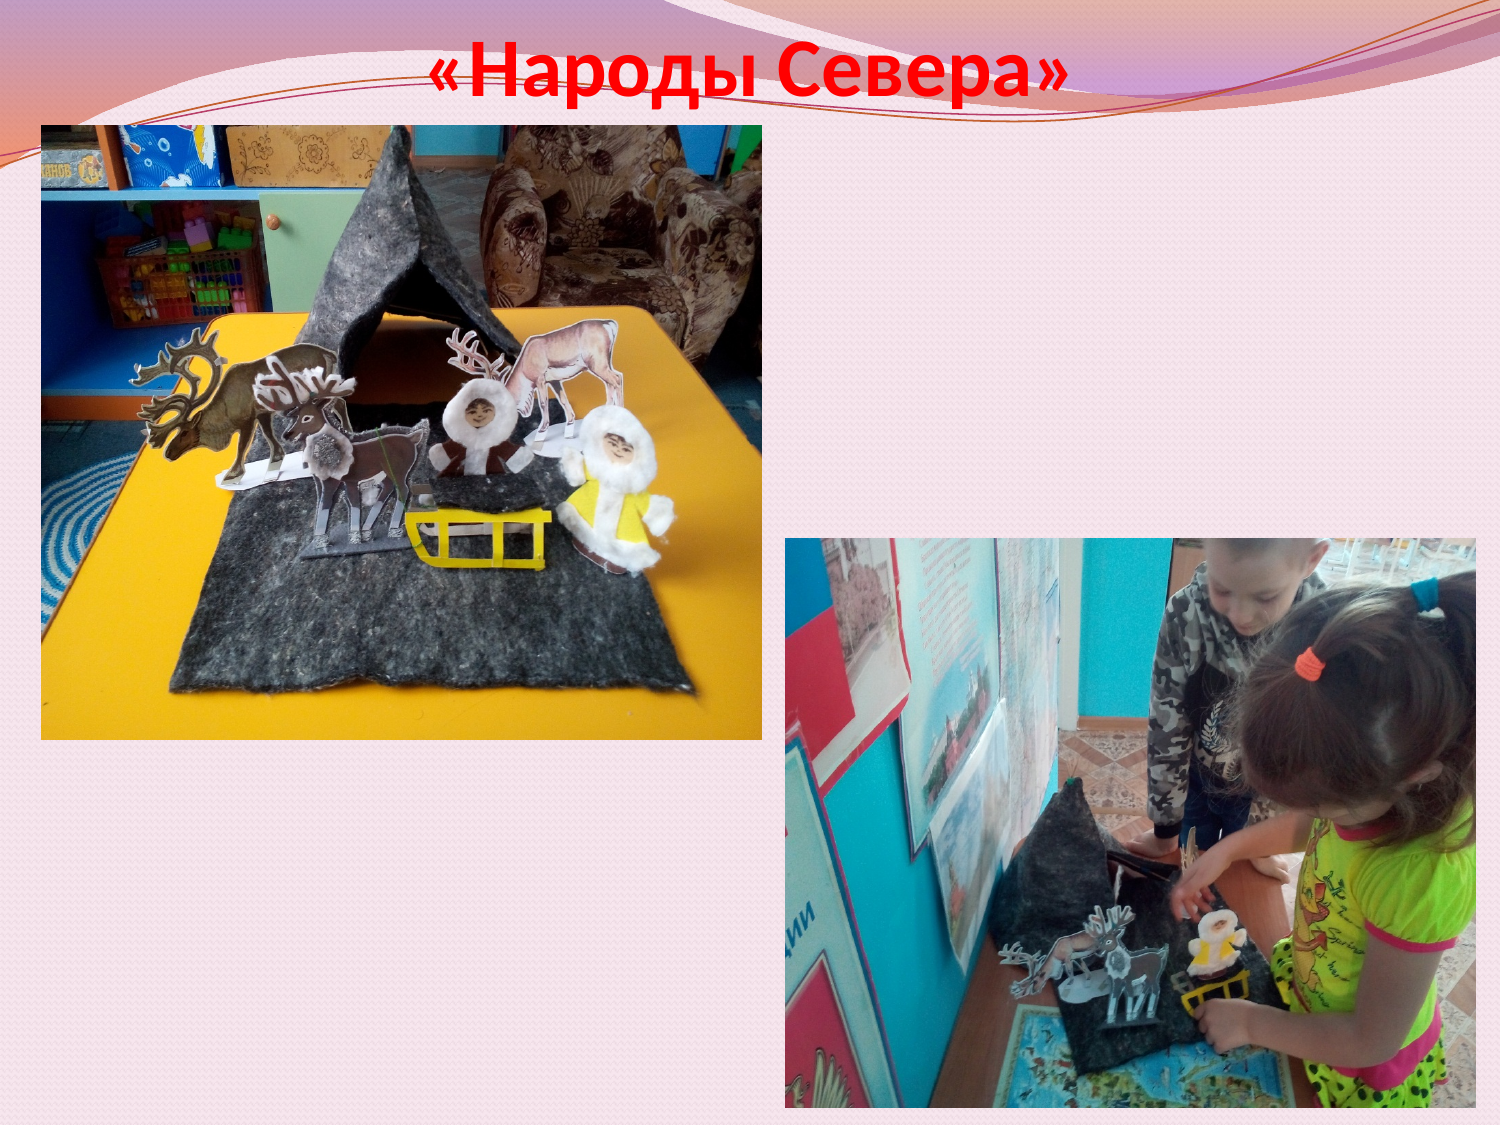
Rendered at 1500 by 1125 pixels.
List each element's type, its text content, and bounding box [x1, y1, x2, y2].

picture [41, 125, 763, 740]
picture [785, 538, 1476, 1108]
title «Народы Севера» [179, 19, 1323, 114]
